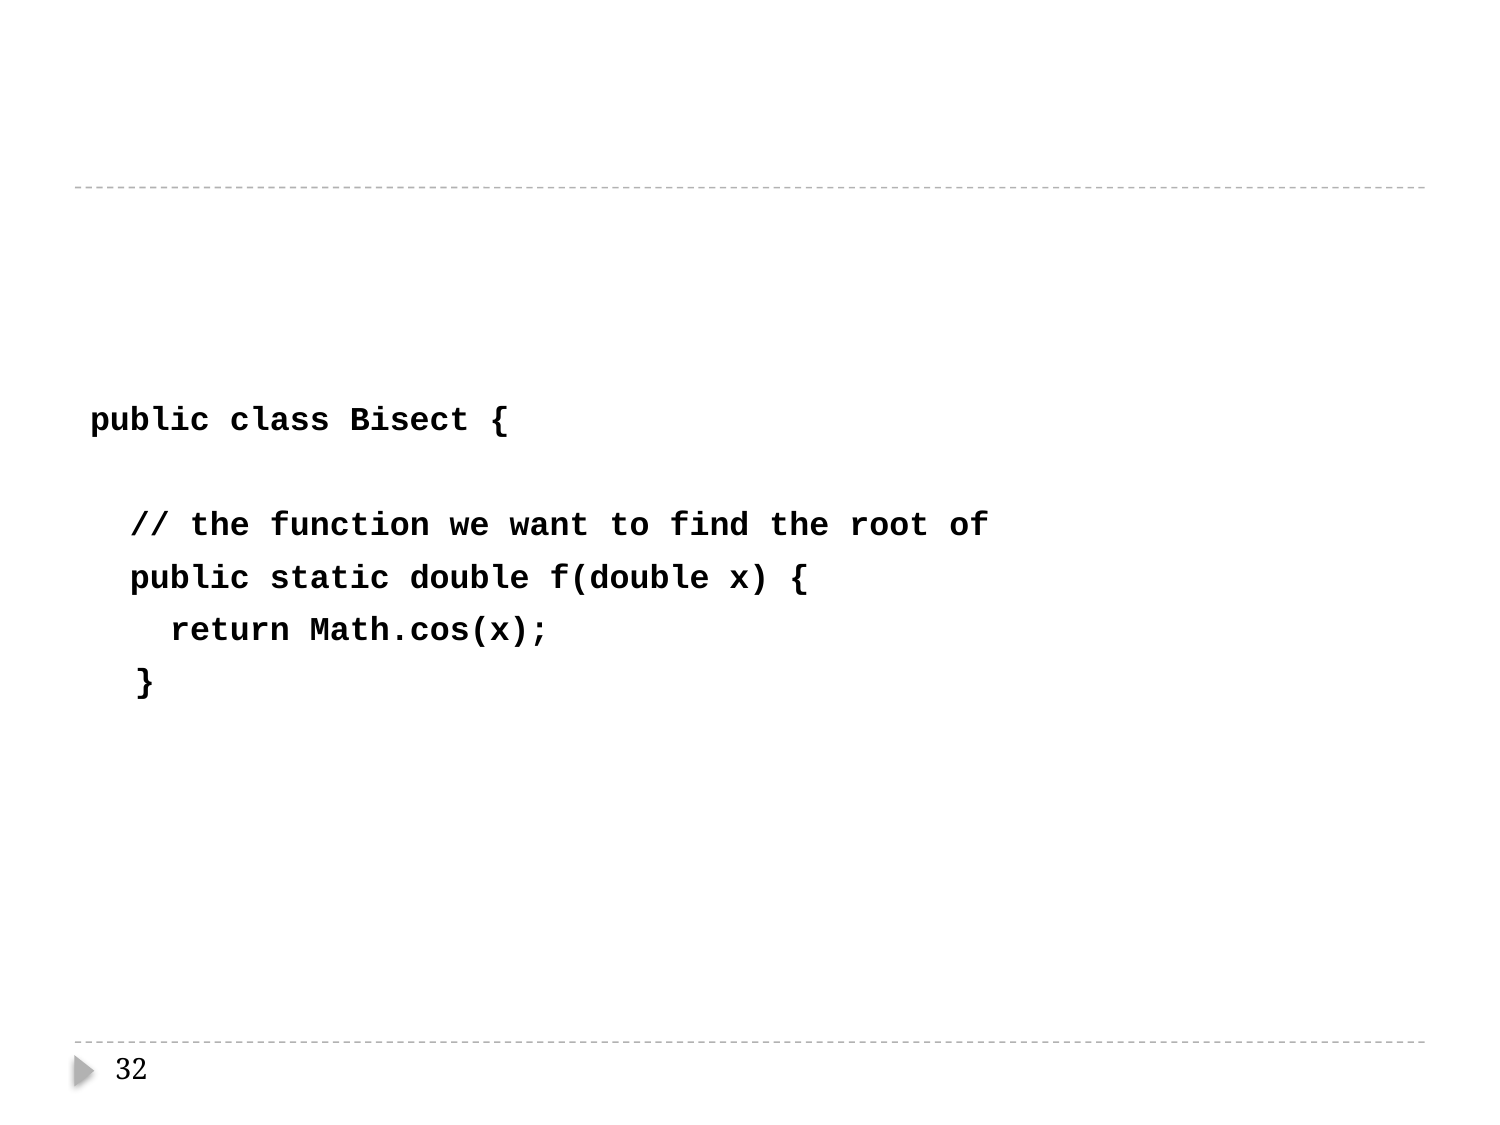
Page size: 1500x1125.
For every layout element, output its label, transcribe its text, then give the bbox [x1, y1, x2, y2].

list public class Bisect { // the function we want to find the root of public static double f(double x) { return Math.cos(x); } [74, 199, 1426, 1011]
slide_number 32 [100, 1042, 426, 1103]
